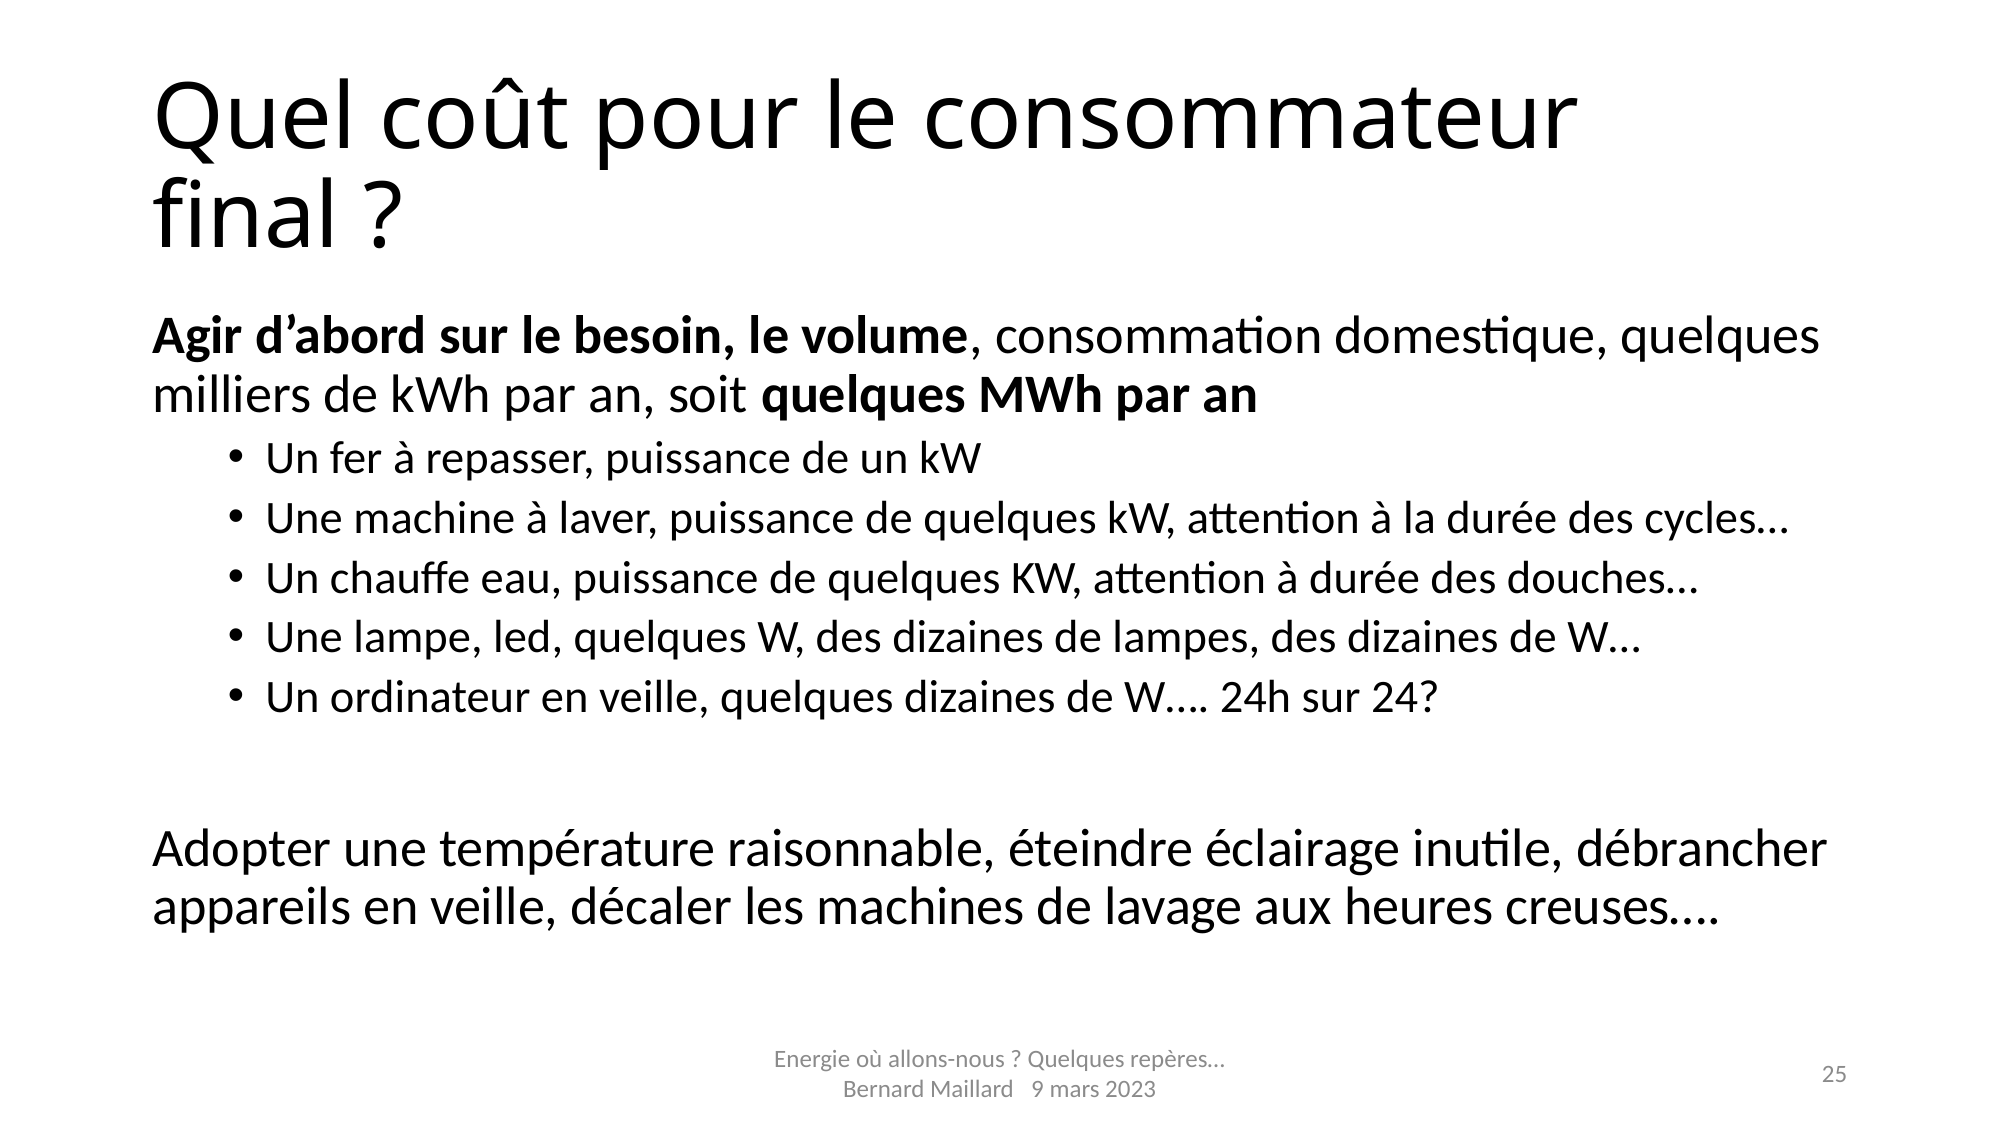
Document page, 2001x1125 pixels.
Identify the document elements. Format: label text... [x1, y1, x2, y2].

title Quel coût pour le consommateur final ? [137, 59, 1863, 278]
footer Energie où allons-nous ? Quelques repères… Bernard Maillard 9 mars 2023 [662, 1042, 1338, 1103]
slide_number 25 [1412, 1042, 1863, 1103]
list Agir d’abord sur le besoin, le volume, consommation domestique, quelques milliers de kWh par an, soit quelques MWh par an Un fer à repasser, puissance de un kW Une machine à laver, puissance de quelques kW, attention à la durée des cycles… Un chauffe eau, puissance de quelques KW, attention à durée des douches… Une lampe, led, quelques W, des dizaines de lampes, des dizaines de W… Un ordinateur en veille, quelques dizaines de W…. 24h sur 24? Adopter une température raisonnable, éteindre éclairage inutile, débrancher appareils en veille, décaler les machines de lavage aux heures creuses…. [137, 299, 1863, 1014]
